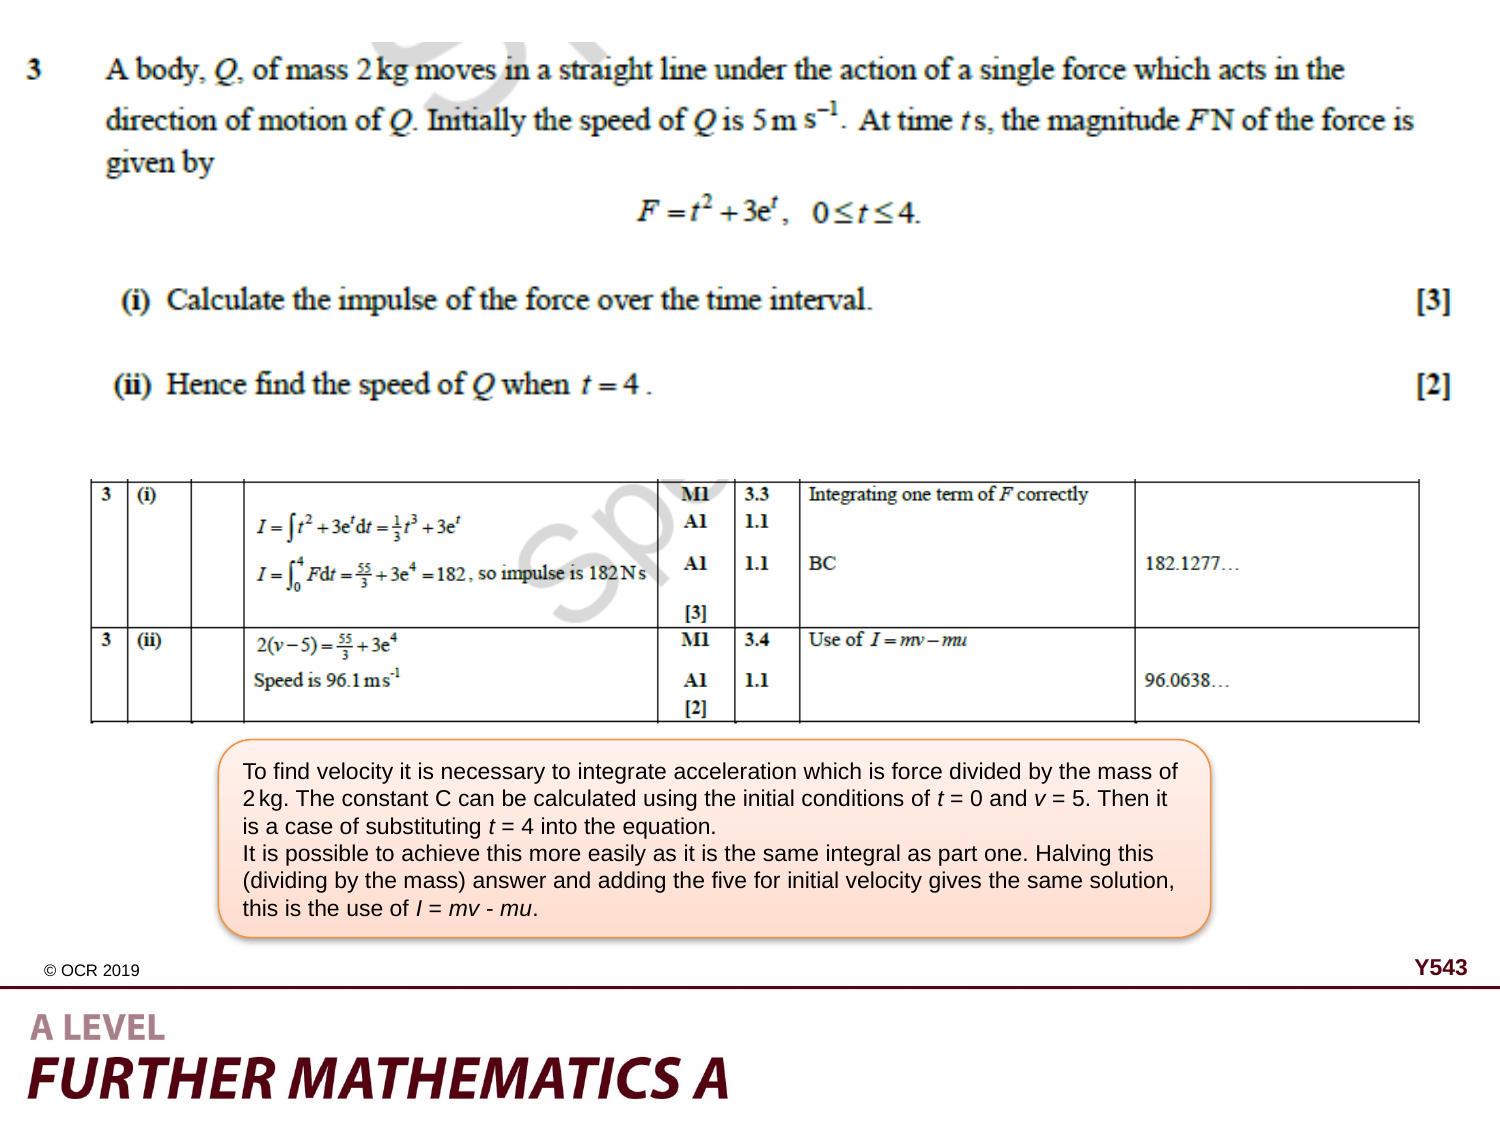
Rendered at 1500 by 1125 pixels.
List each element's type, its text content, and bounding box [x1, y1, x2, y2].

picture [17, 42, 1470, 418]
picture [0, 986, 1500, 1123]
picture [88, 479, 1424, 725]
text_box To find velocity it is necessary to integrate acceleration which is force divided by the mass of 2 kg. The constant C can be calculated using the initial conditions of t = 0 and v = 5. Then it is a case of substituting t = 4 into the equation. It is possible to achieve this more easily as it is the same integral as part one. Halving this (dividing by the mass) answer and adding the five for initial velocity gives the same solution, this is the use of I = mv - mu. [217, 738, 1212, 939]
